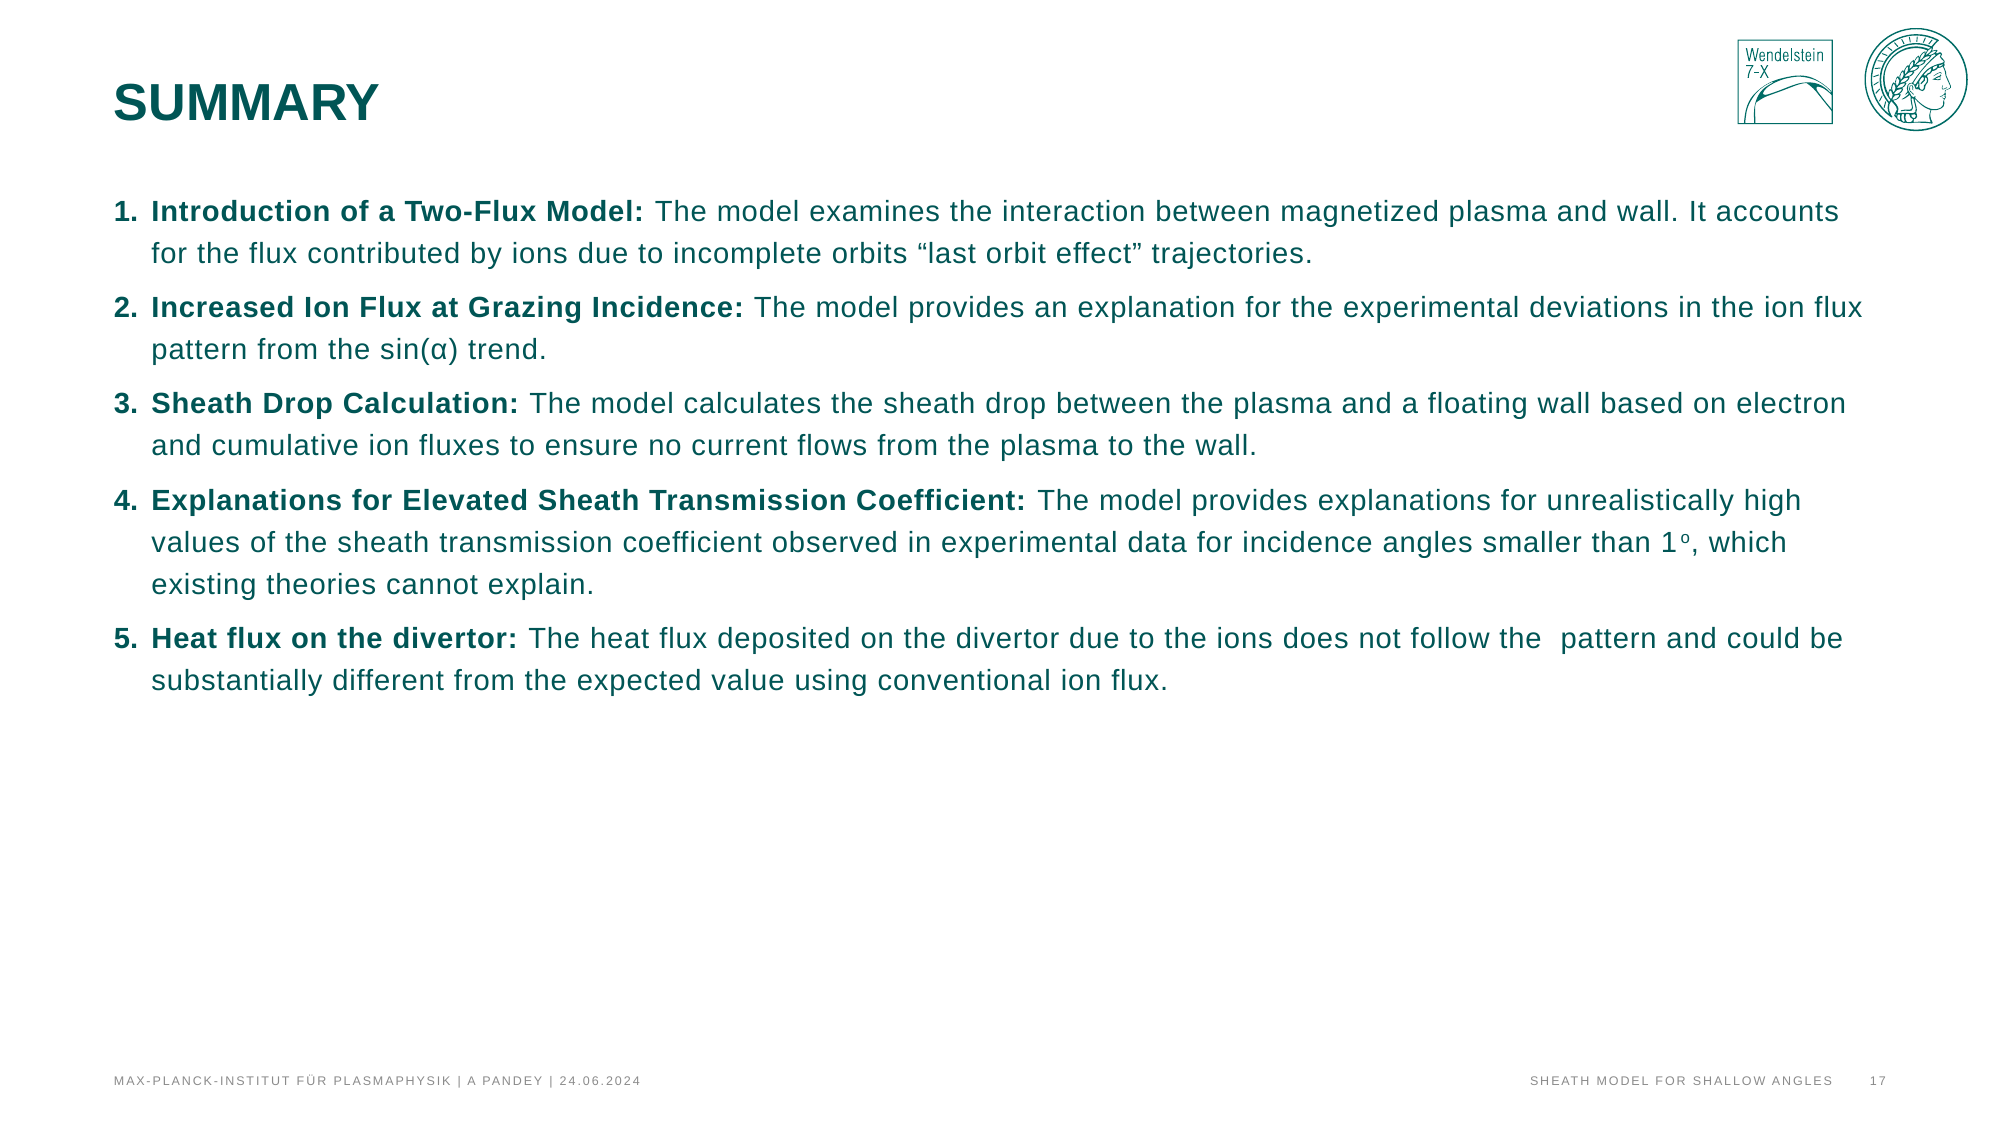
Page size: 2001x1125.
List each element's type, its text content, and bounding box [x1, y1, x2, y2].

slide_number 17 [1831, 1064, 1886, 1089]
title SUMMARY [114, 72, 1685, 220]
footer Max-Planck-Institut für Plasmaphysik | A Pandey | 24.06.2024 [114, 1064, 1113, 1089]
slide_number Sheath model for shallow angles [1113, 1064, 1831, 1089]
